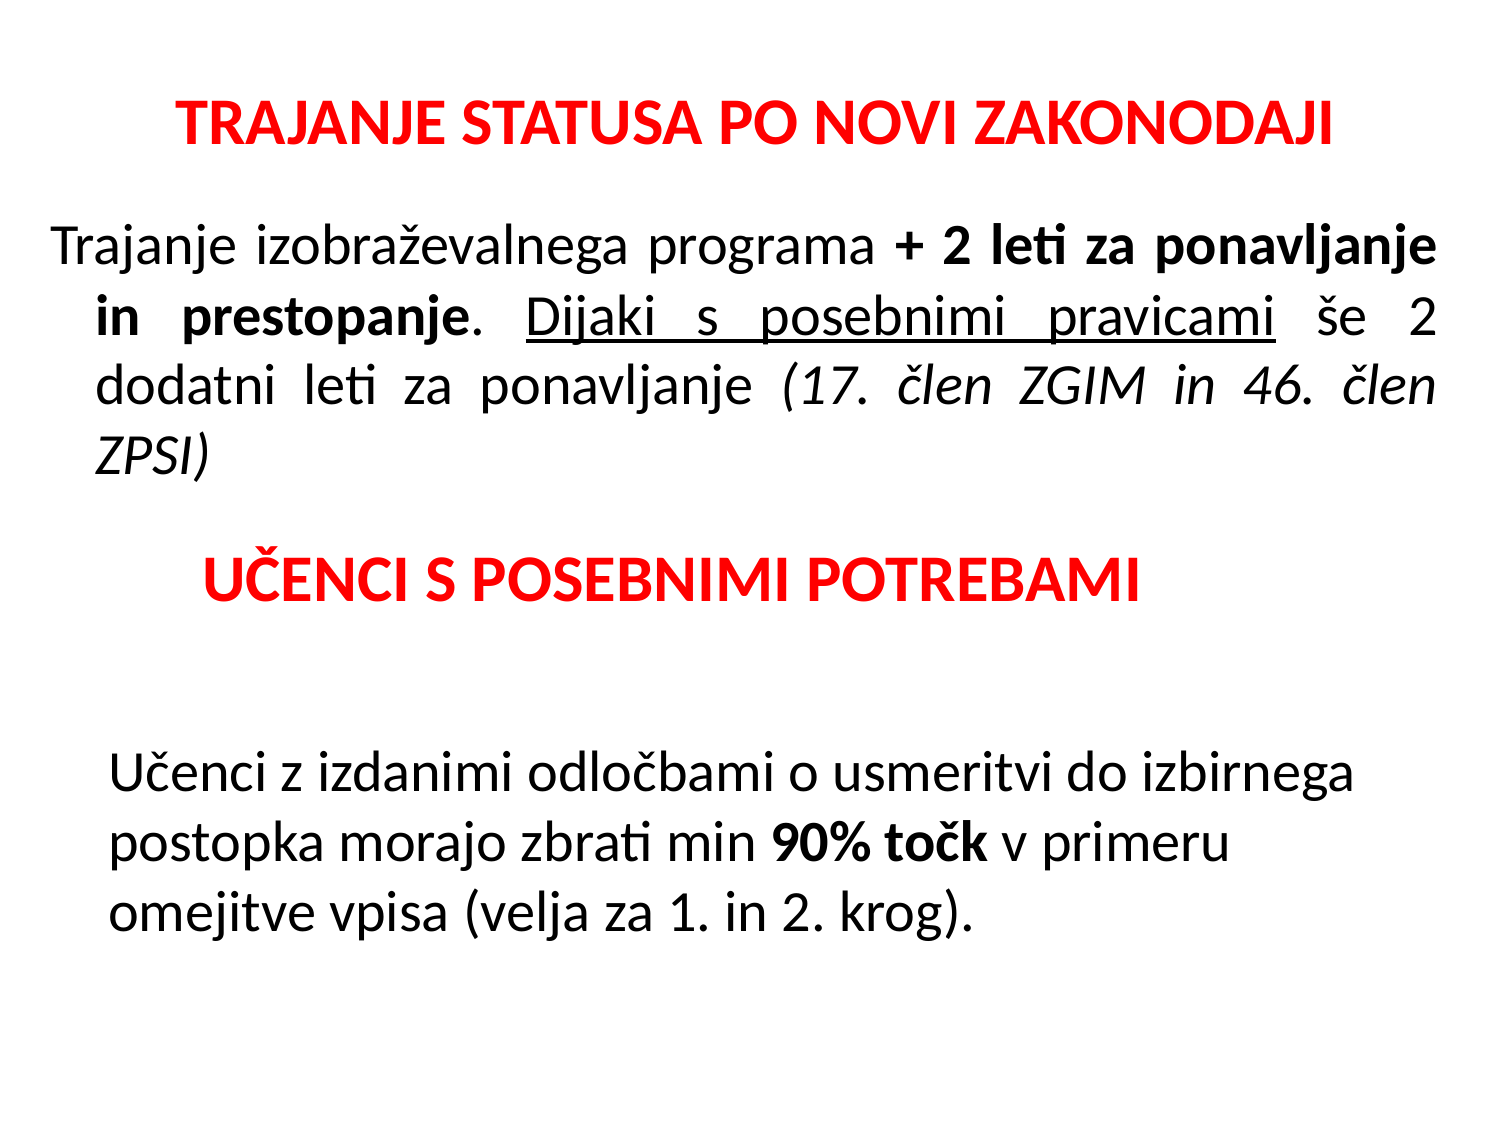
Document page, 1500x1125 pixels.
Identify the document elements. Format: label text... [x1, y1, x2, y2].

text_box TRAJANJE STATUSA PO NOVI ZAKONODAJI [140, 70, 1371, 165]
text_box UČENCI S POSEBNIMI POTREBAMI [187, 527, 1322, 622]
text_box Učenci z izdanimi odločbami o usmeritvi do izbirnega postopka morajo zbrati min 90% točk v primeru omejitve vpisa (velja za 1. in 2. krog). [93, 656, 1430, 951]
text_box Trajanje izobraževalnega programa + 2 leti za ponavljanje in prestopanje. Dijaki s posebnimi pravicami še 2 dodatni leti za ponavljanje (17. člen ZGIM in 46. člen ZPSI) [35, 199, 1453, 914]
